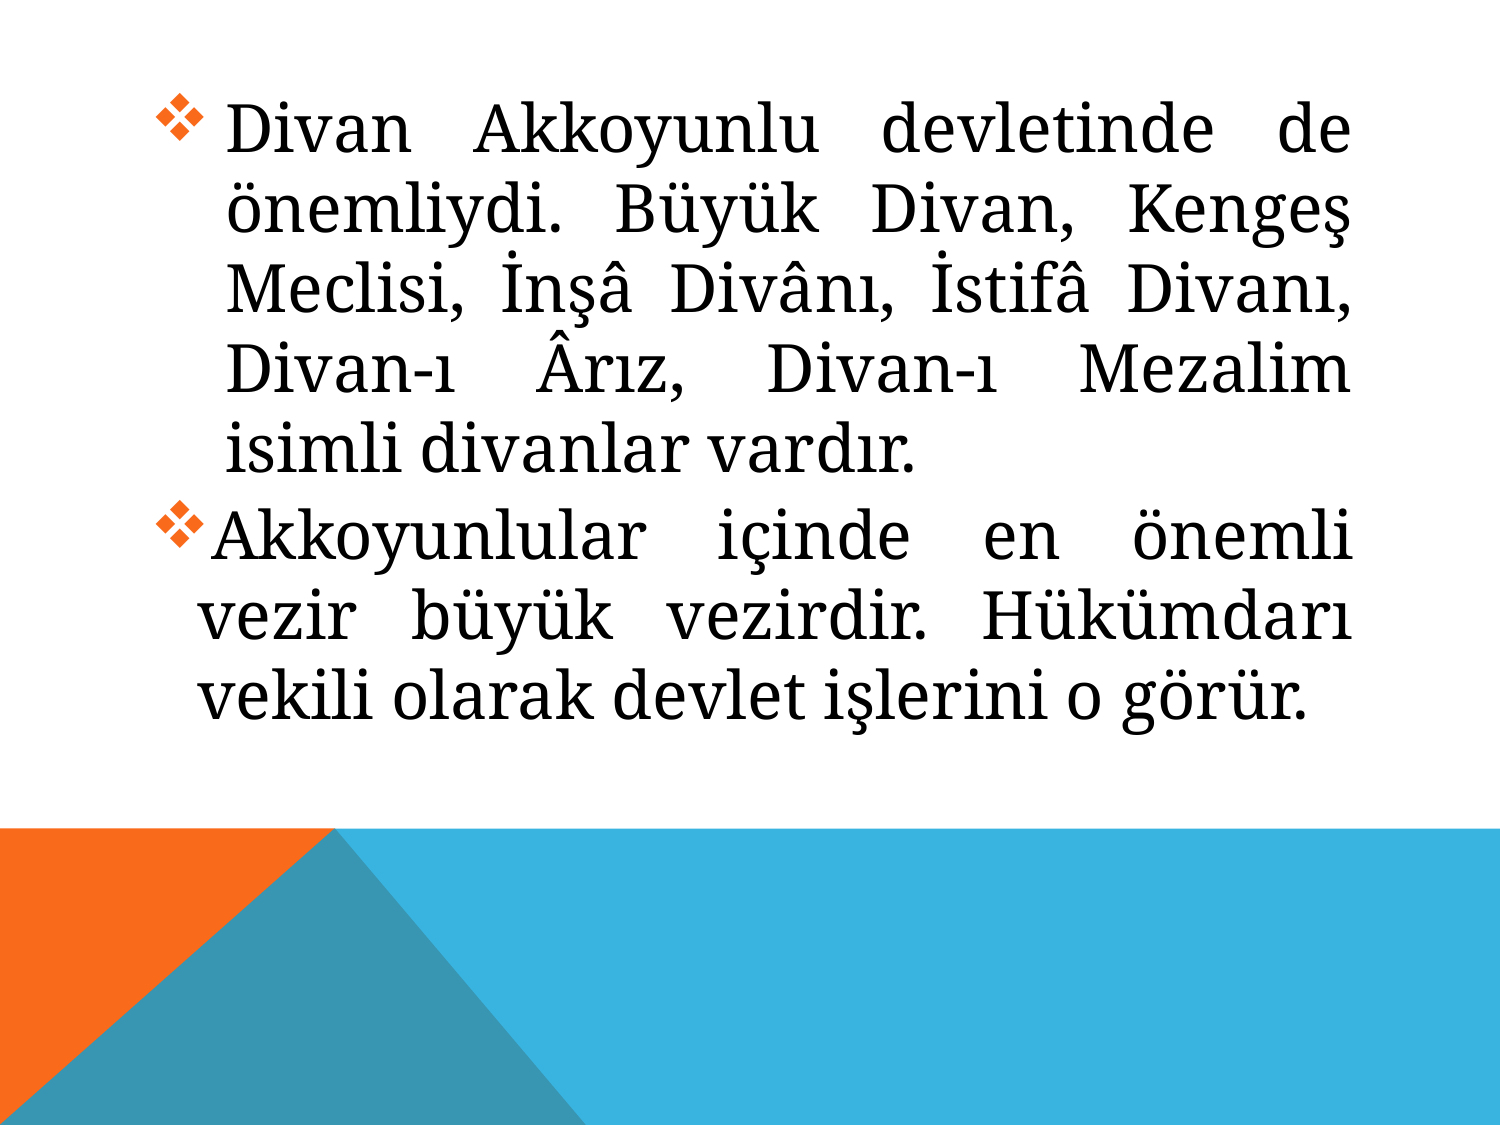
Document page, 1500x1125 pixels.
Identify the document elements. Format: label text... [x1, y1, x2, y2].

list Divan Akkoyunlu devletinde de önemliydi. Büyük Divan, Kengeş Meclisi, İnşâ Divânı, İstifâ Divanı, Divan-ı Ârız, Divan-ı Mezalim isimli divanlar vardır. Akkoyunlular içinde en önemli vezir büyük vezirdir. Hükümdarı vekili olarak devlet işlerini o görür. [135, 78, 1369, 768]
